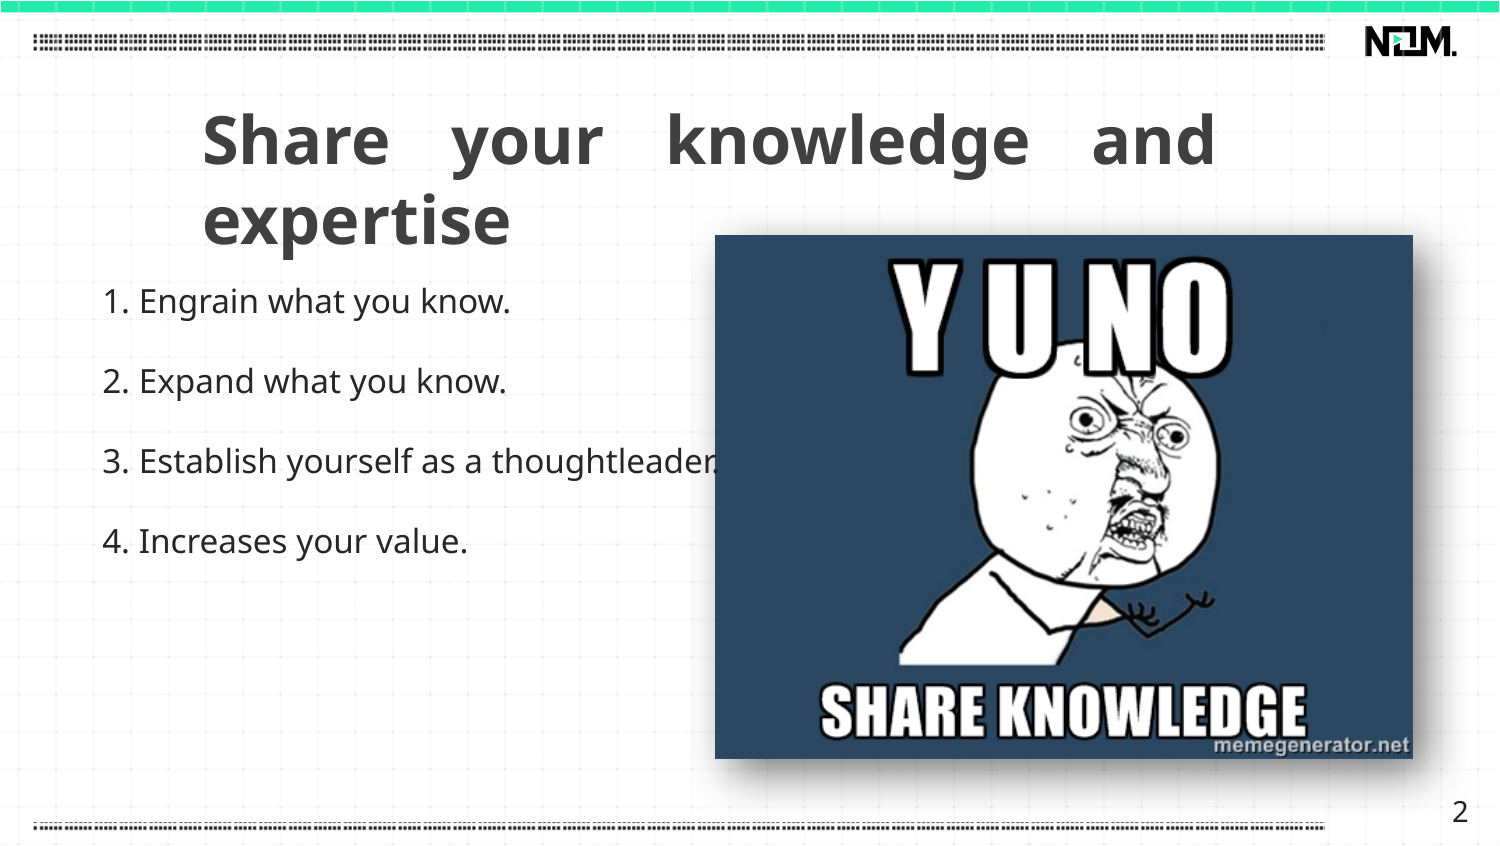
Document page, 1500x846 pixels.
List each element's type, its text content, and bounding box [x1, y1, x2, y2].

text_box Share your knowledge and expertise [200, 97, 1221, 198]
slide_number 2 [1447, 793, 1486, 831]
picture [0, 1, 1498, 845]
text_box 1. Engrain what you know. 2. Expand what you know. 3. Establish yourself as a thoughtleader. 4. Increases your value. [87, 272, 709, 567]
